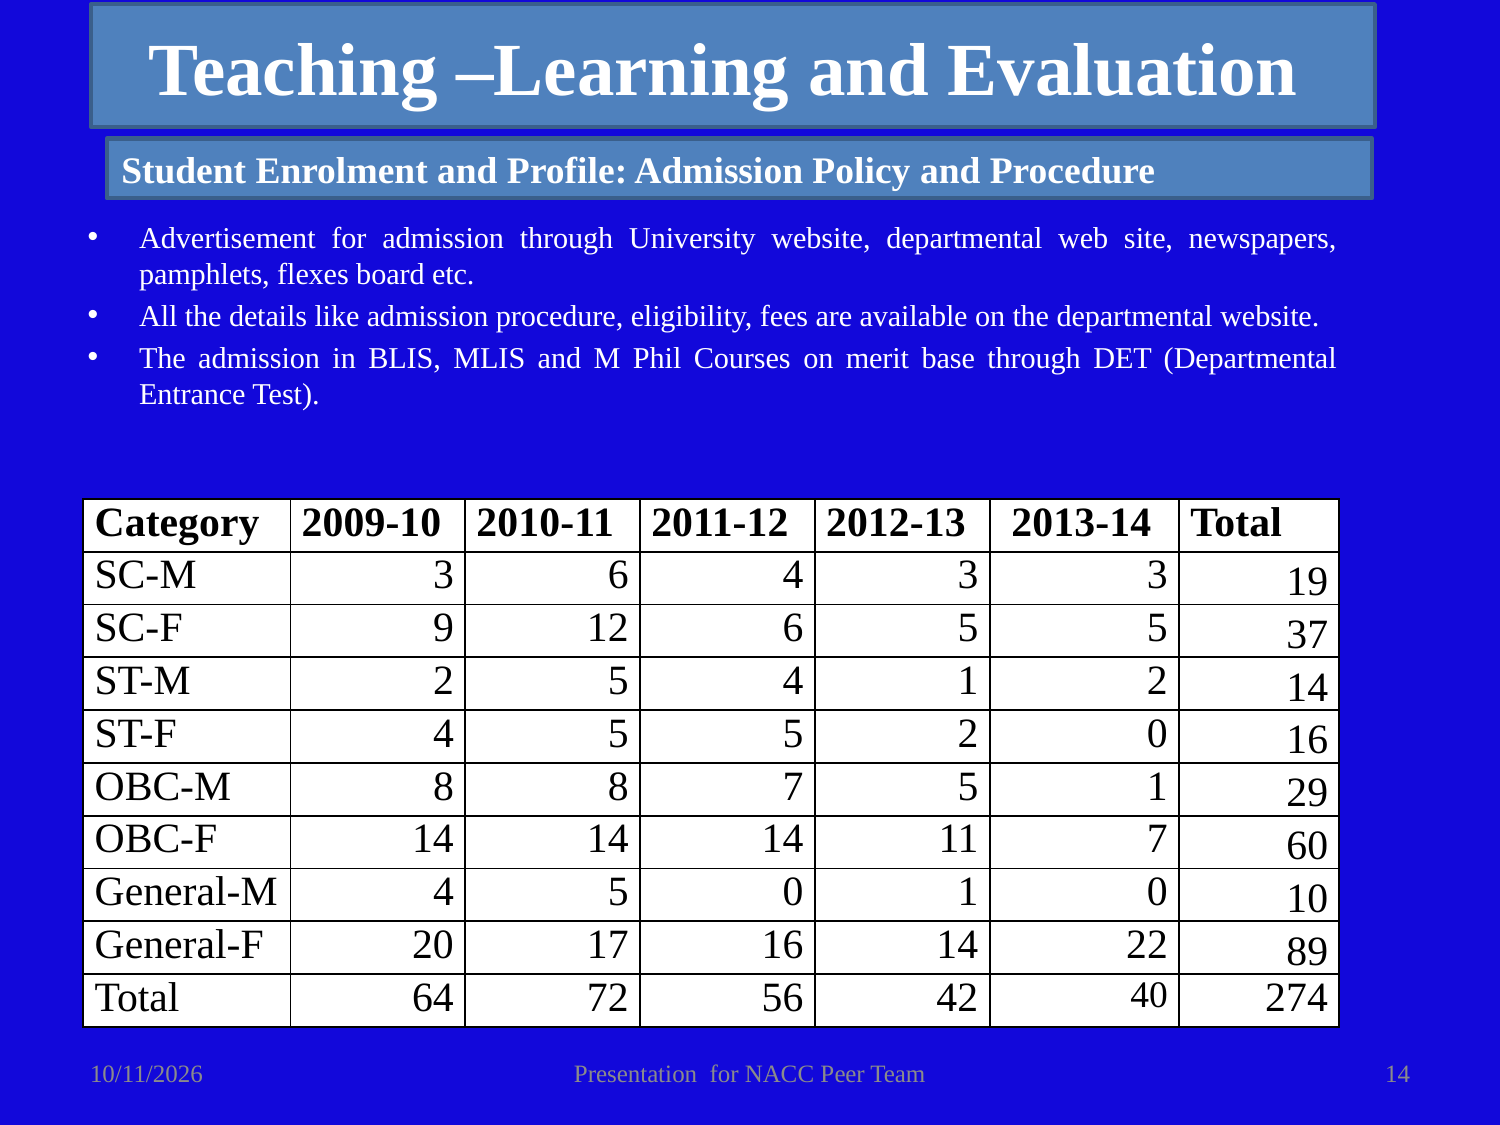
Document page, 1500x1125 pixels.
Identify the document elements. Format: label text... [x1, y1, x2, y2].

table_cell 14 [1180, 658, 1338, 709]
table_cell 14 [291, 817, 464, 868]
table_cell 0 [991, 869, 1178, 920]
table_cell 22 [991, 922, 1178, 973]
table_cell 1 [991, 764, 1178, 815]
table_cell 40 [991, 975, 1178, 1026]
table_cell 14 [466, 817, 639, 868]
table_cell OBC-F [84, 817, 290, 868]
table_cell 4 [641, 553, 814, 604]
table_cell 4 [291, 711, 464, 762]
table_cell 4 [291, 869, 464, 920]
table_cell 42 [816, 975, 989, 1026]
table_cell 5 [466, 869, 639, 920]
table_cell 8 [291, 764, 464, 815]
table_cell SC-F [84, 605, 290, 656]
table_cell 16 [1180, 711, 1338, 762]
table_cell 9 [291, 605, 464, 656]
table_cell 12 [466, 605, 639, 656]
table_cell OBC-M [84, 764, 290, 815]
table_cell 5 [466, 658, 639, 709]
list Advertisement for admission through University website, departmental web site, newspapers, pamphlets, flexes board etc. All the details like admission procedure, eligibility, fees are available on the departmental website. The admission in BLIS, MLIS and M Phil Courses on merit base through DET (Departmental Entrance Test). [72, 210, 1351, 457]
table_cell General-F [84, 922, 290, 973]
table_header 2012-13 [816, 500, 989, 551]
table_cell 60 [1180, 817, 1338, 868]
table_cell 3 [816, 553, 989, 604]
table_header 2010-11 [466, 500, 639, 551]
table_cell 14 [641, 817, 814, 868]
table_cell 6 [466, 553, 639, 604]
table_cell 20 [291, 922, 464, 973]
table_cell 3 [991, 553, 1178, 604]
table_cell 5 [991, 605, 1178, 656]
table_cell 14 [816, 922, 989, 973]
table_header 2011-12 [641, 500, 814, 551]
table_cell ST-F [84, 711, 290, 762]
table_cell 5 [816, 605, 989, 656]
table_cell 3 [291, 553, 464, 604]
table_cell 5 [466, 711, 639, 762]
table_cell 0 [641, 869, 814, 920]
table_cell 2 [291, 658, 464, 709]
table_cell 0 [991, 711, 1178, 762]
table_cell 89 [1180, 922, 1338, 973]
table_cell 56 [641, 975, 814, 1026]
slide_number 14 [1074, 1042, 1425, 1103]
table_cell 29 [1180, 764, 1338, 815]
table_header 2009-10 [291, 500, 464, 551]
table_cell 10 [1180, 869, 1338, 920]
table_cell 2 [991, 658, 1178, 709]
table_cell 5 [641, 711, 814, 762]
table_cell 2 [816, 711, 989, 762]
table_header 2013-14 [991, 500, 1178, 551]
table_cell ST-M [84, 658, 290, 709]
table_cell 274 [1180, 975, 1338, 1026]
table_cell 37 [1180, 605, 1338, 656]
table_cell 16 [641, 922, 814, 973]
table_cell SC-M [84, 553, 290, 604]
table_cell 4 [641, 658, 814, 709]
table_cell 19 [1180, 553, 1338, 604]
table_cell 5 [816, 764, 989, 815]
table_cell 64 [291, 975, 464, 1026]
table_cell 1 [816, 869, 989, 920]
text_box Student Enrolment and Profile: Admission Policy and Procedure [105, 136, 1374, 200]
table_cell 11 [816, 817, 989, 868]
table_cell 1 [816, 658, 989, 709]
table_header Category [84, 500, 290, 551]
table_cell 72 [466, 975, 639, 1026]
table_cell 6 [641, 605, 814, 656]
table_cell 8 [466, 764, 639, 815]
table_cell 7 [991, 817, 1178, 868]
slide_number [75, 1042, 425, 1103]
table_cell Total [84, 975, 290, 1026]
table_header Total [1180, 500, 1338, 551]
text_box Teaching –Learning and Evaluation [89, 2, 1377, 129]
footer Presentation for NACC Peer Team [512, 1042, 988, 1103]
table_cell 7 [641, 764, 814, 815]
table_cell General-M [84, 869, 290, 920]
table_cell 17 [466, 922, 639, 973]
